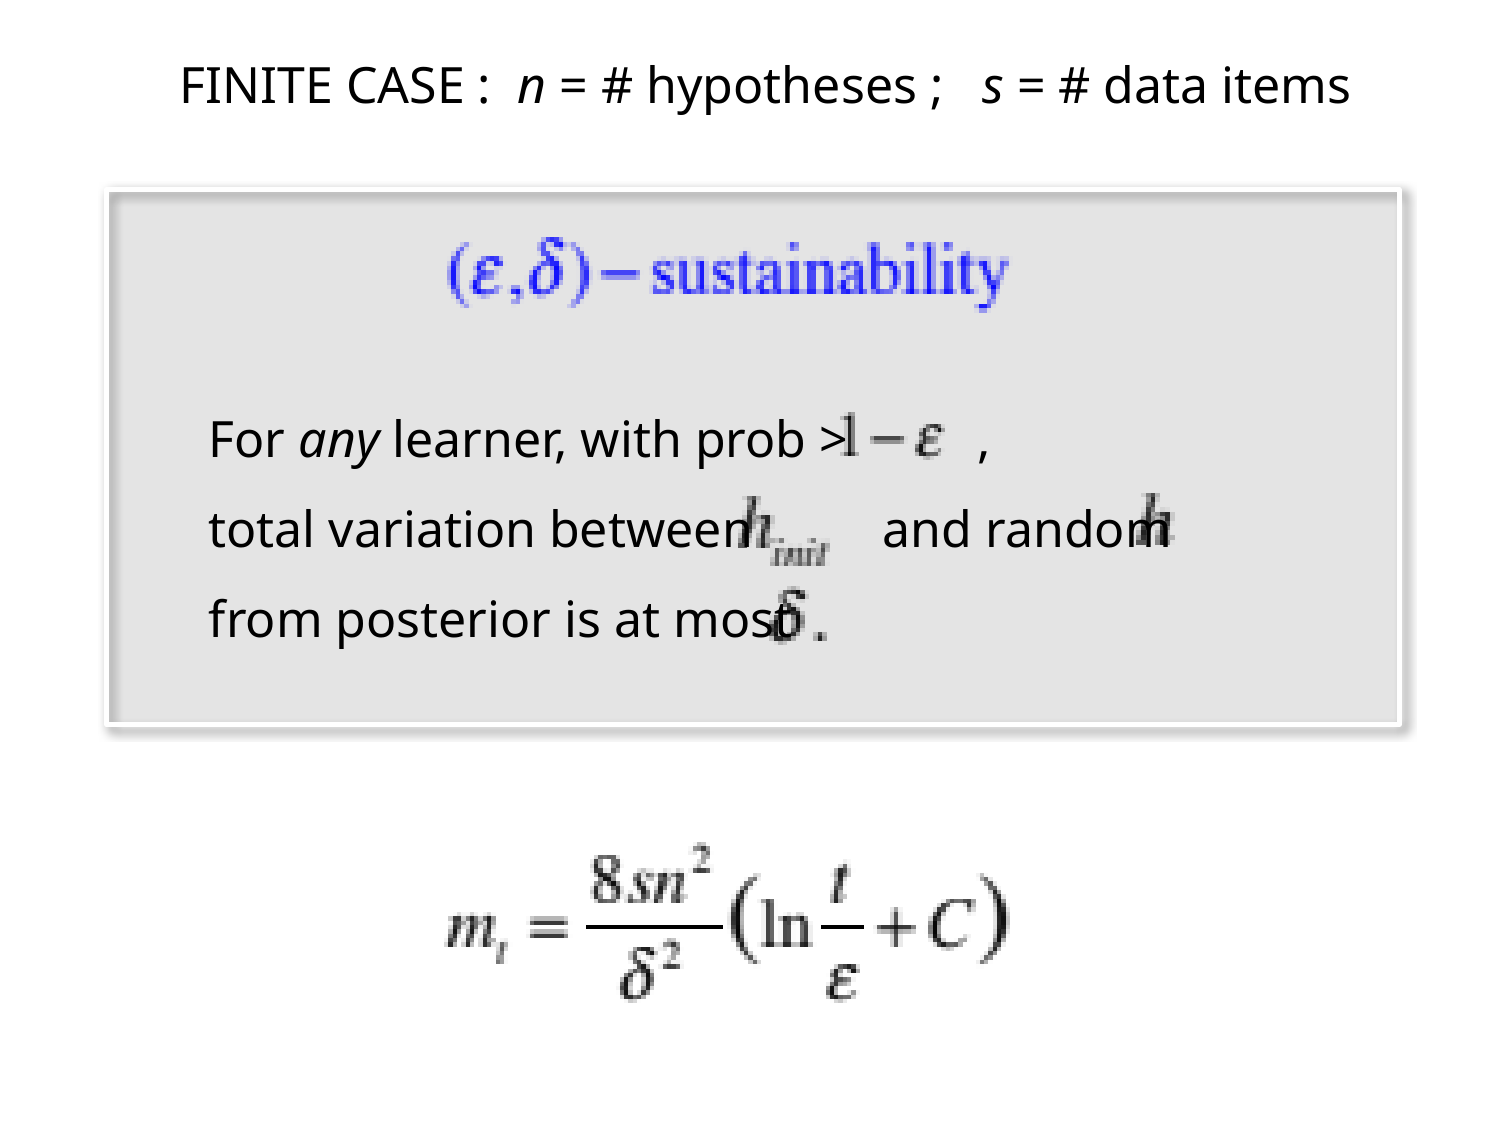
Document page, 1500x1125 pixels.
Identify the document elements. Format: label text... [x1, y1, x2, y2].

text_box For any learner, with prob > , total variation between and random from posterior is at most [193, 475, 1296, 550]
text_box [729, 481, 836, 572]
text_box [761, 579, 829, 651]
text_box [833, 404, 950, 466]
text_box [1127, 479, 1200, 570]
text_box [436, 825, 1011, 1013]
text_box [106, 189, 1400, 725]
text_box FINITE CASE : n = # hypotheses ; s = # data items [165, 28, 1451, 108]
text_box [438, 228, 1014, 320]
